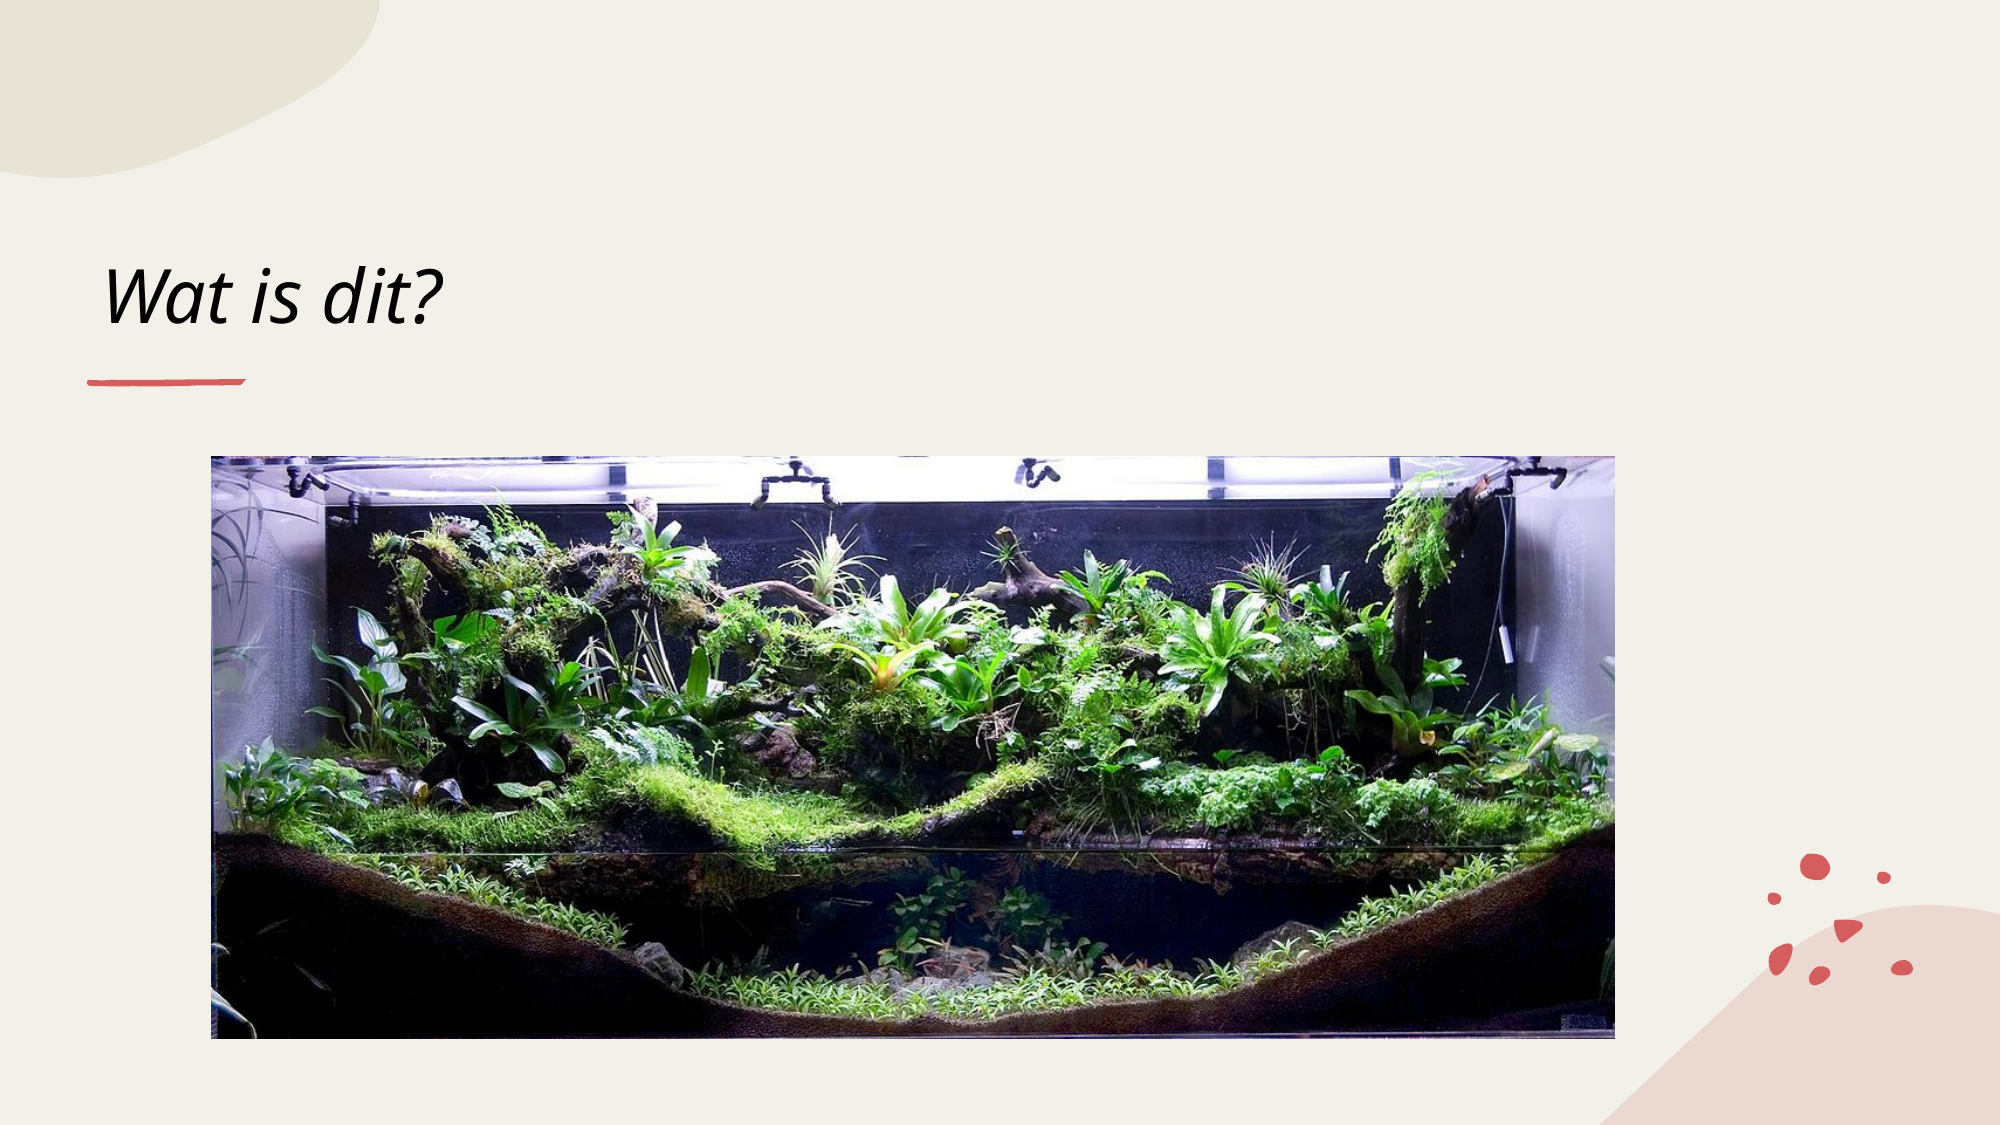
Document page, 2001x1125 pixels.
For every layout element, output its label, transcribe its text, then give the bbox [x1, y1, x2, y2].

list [211, 456, 1615, 1039]
title Wat is dit? [86, 129, 1740, 347]
